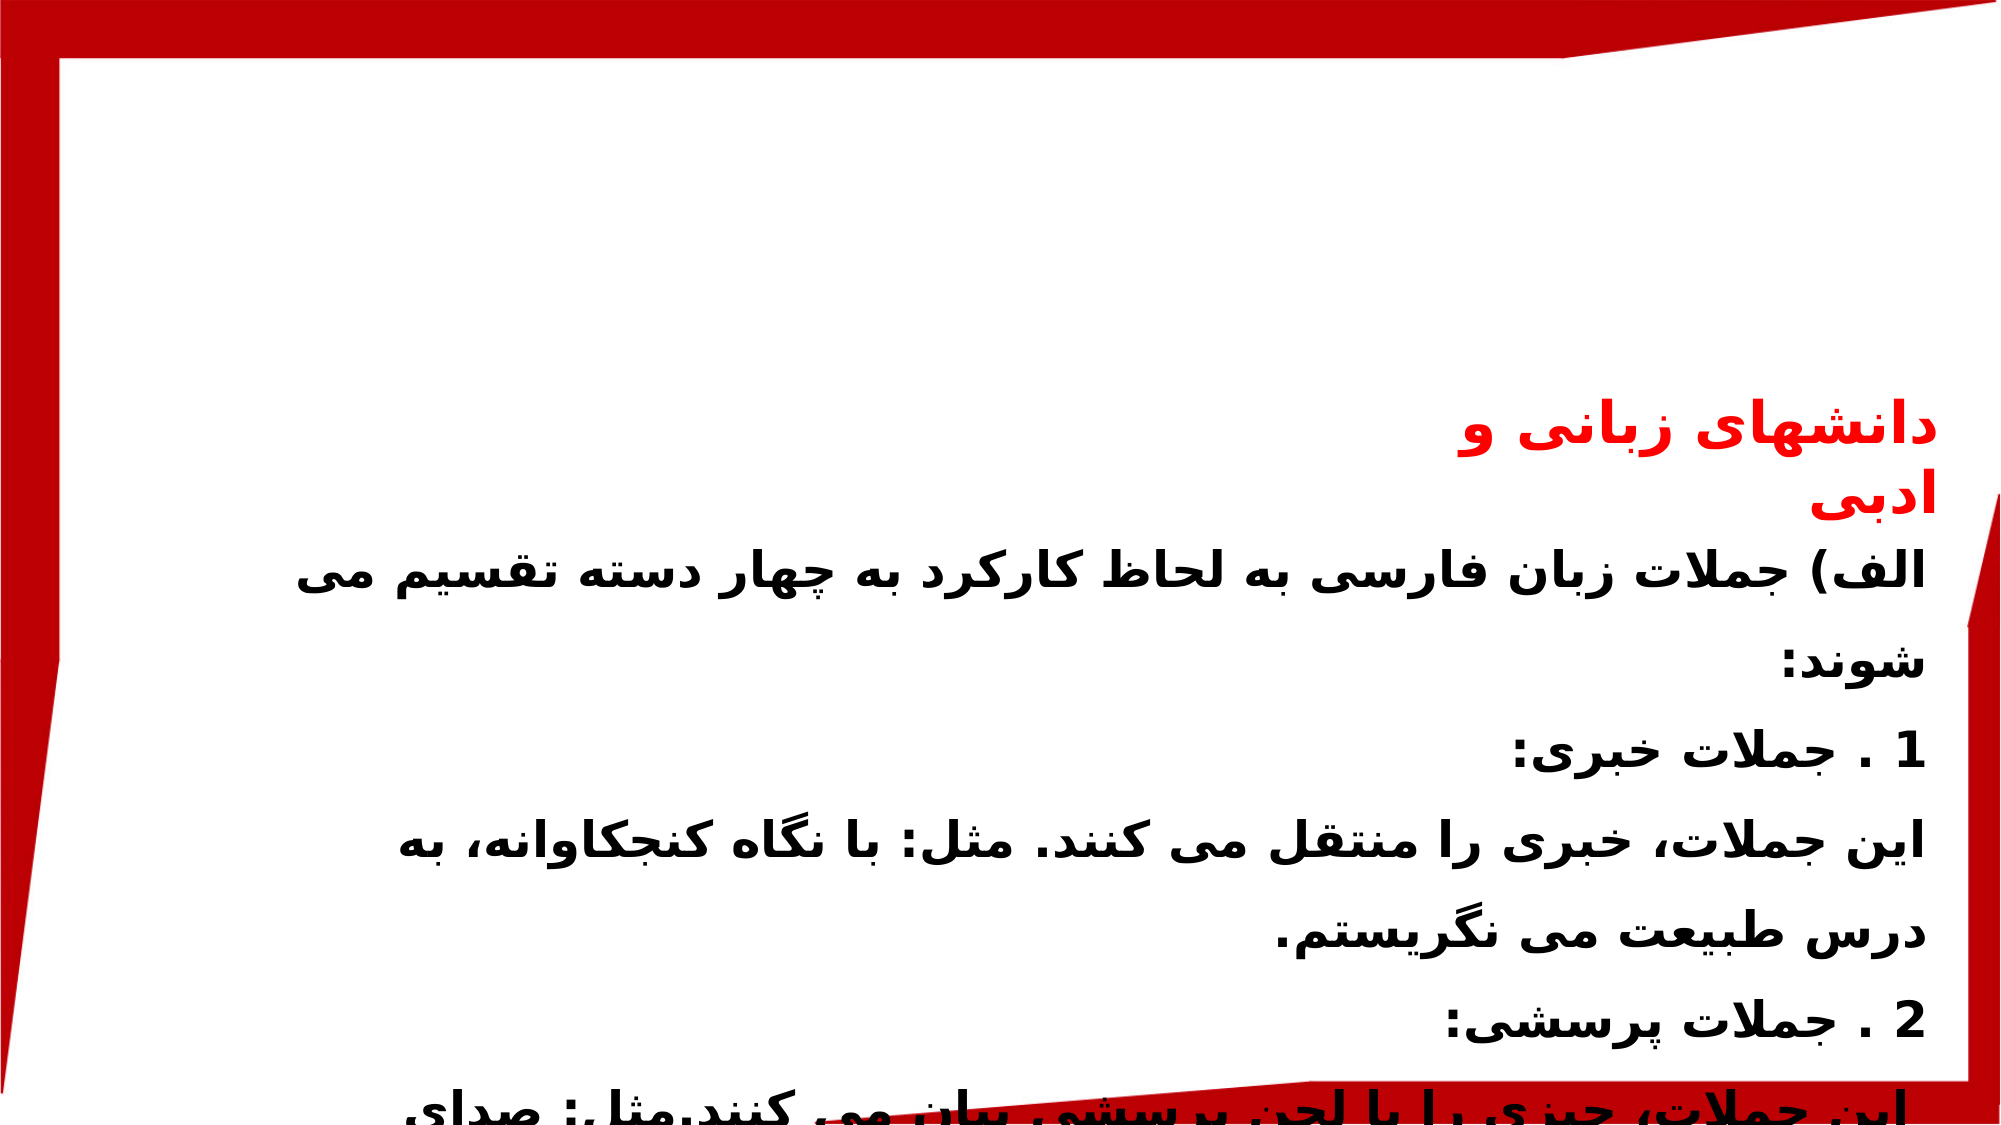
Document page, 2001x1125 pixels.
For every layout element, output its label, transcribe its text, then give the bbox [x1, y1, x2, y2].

picture [0, 0, 2001, 1125]
text_box الف) جملات زبان فارسی به لحاظ کارکرد به چهار دسته تقسیم می شوند: 1 . جملات خبری: این جملات، خبری را منتقل می کنند. مثل: با نگاه کنجکاوانه، به درس طبیعت می نگریستم. 2 . جملات پرسشی: این جملات، چیزی را با لحن پرسشی بیان می کنند.مثل: صدای زیبای چشمه را شنیده ای؟ [273, 499, 1943, 1125]
text_box دانش­های زبانی و ادبی [1399, 377, 1955, 533]
